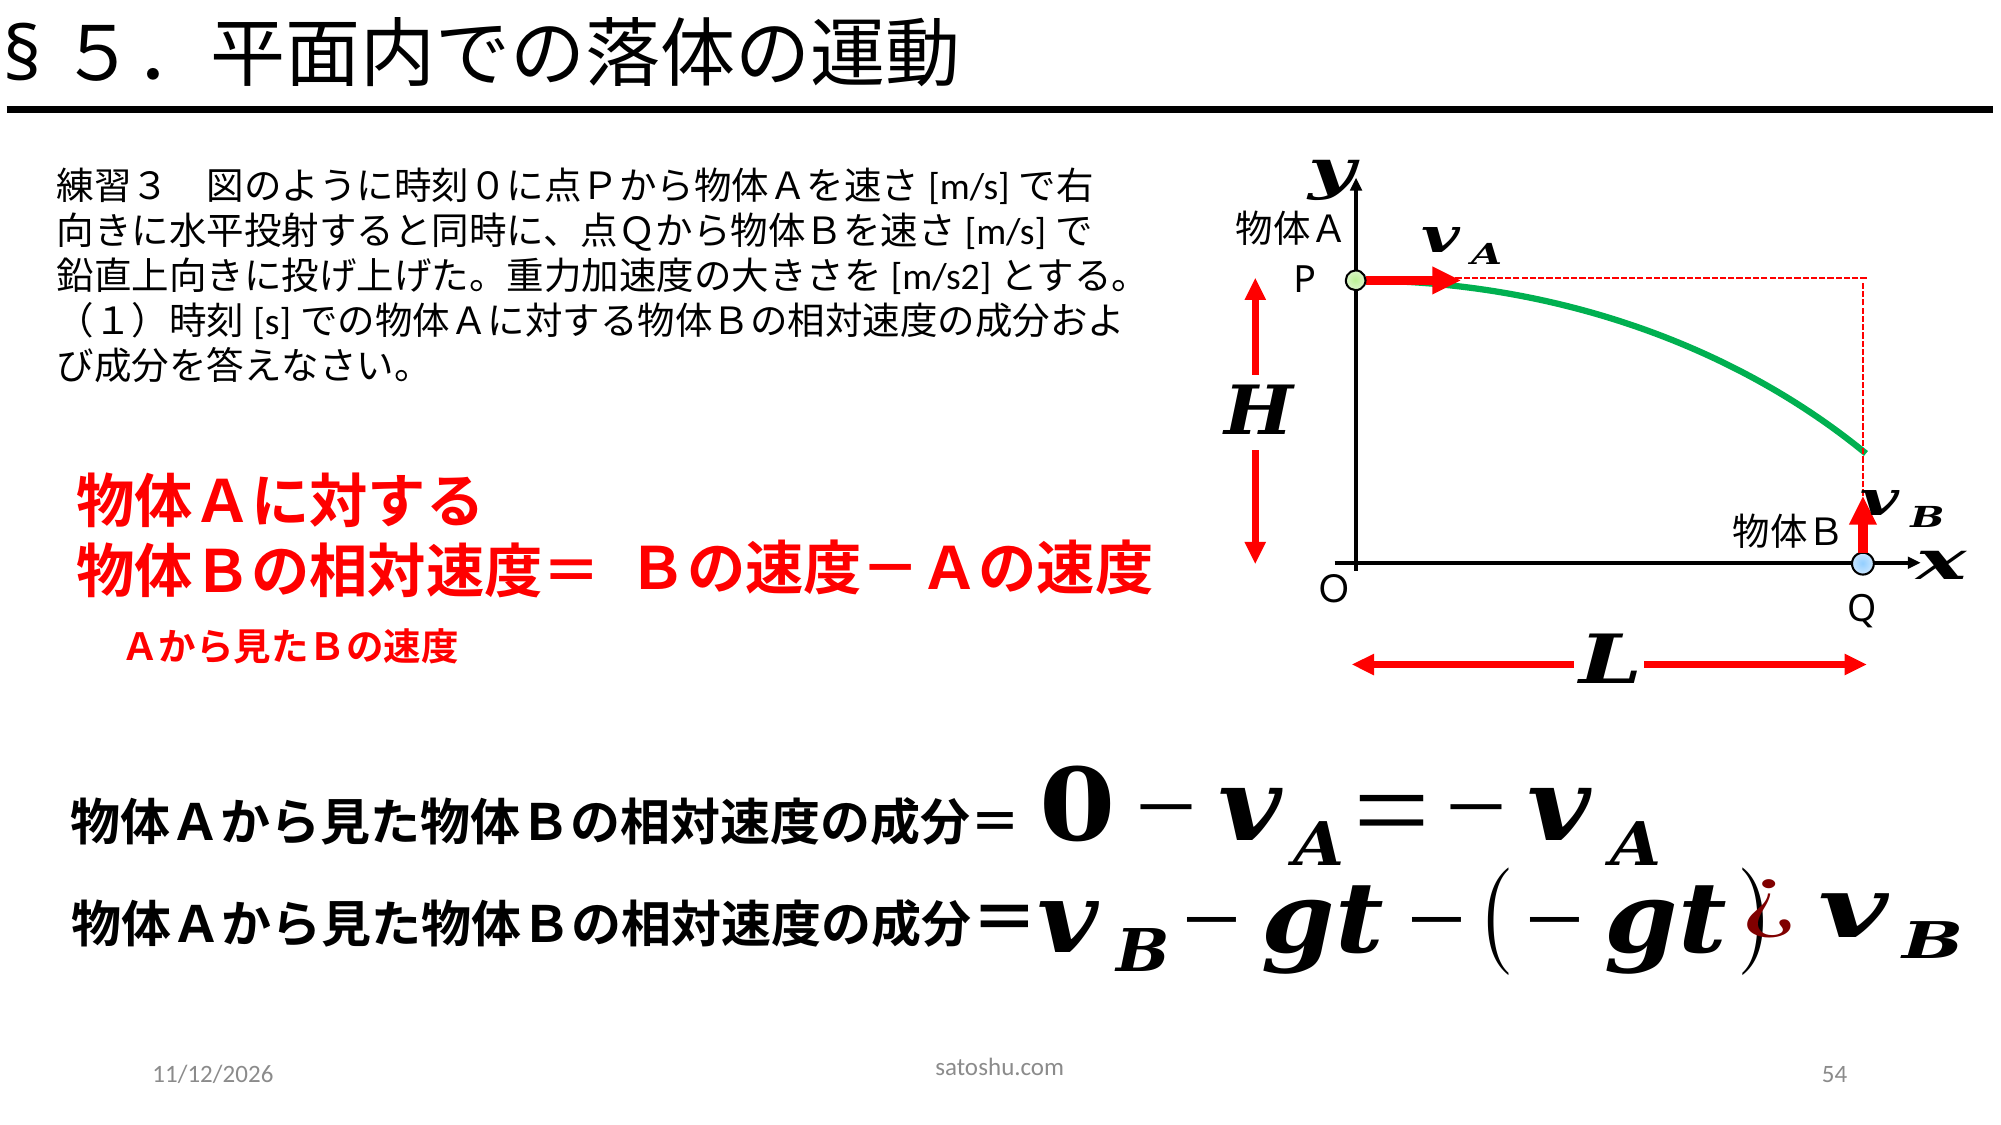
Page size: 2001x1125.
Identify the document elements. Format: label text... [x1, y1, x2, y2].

text_box Ａから見たＢの速度 [106, 615, 474, 676]
text_box [1344, 269, 1355, 292]
text_box Ｂの速度－Ａの速度 [614, 523, 1169, 609]
text_box [1358, 565, 1733, 661]
text_box [1864, 552, 1875, 562]
text_box [1358, 668, 1574, 877]
text_box P [1278, 258, 1347, 308]
footer satoshu.com [662, 1035, 1338, 1096]
slide_number 54 [1412, 1042, 1863, 1103]
text_box [1851, 552, 1863, 562]
text_box Q [1832, 576, 1901, 636]
text_box [1357, 269, 1367, 292]
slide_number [137, 1042, 588, 1103]
text_box [1850, 563, 1875, 576]
text_box [1358, 285, 1863, 561]
text_box 物体Ｂ [1718, 500, 1860, 561]
text_box 物体Ａ [1221, 197, 1355, 258]
text_box §５．平面内での落体の運動 [0, 0, 1996, 141]
text_box 物体Ａに対する 物体Ｂの相対速度＝ [61, 456, 616, 612]
text_box 物体Ａ [1357, 197, 1364, 258]
text_box Ｏ [1301, 557, 1370, 618]
